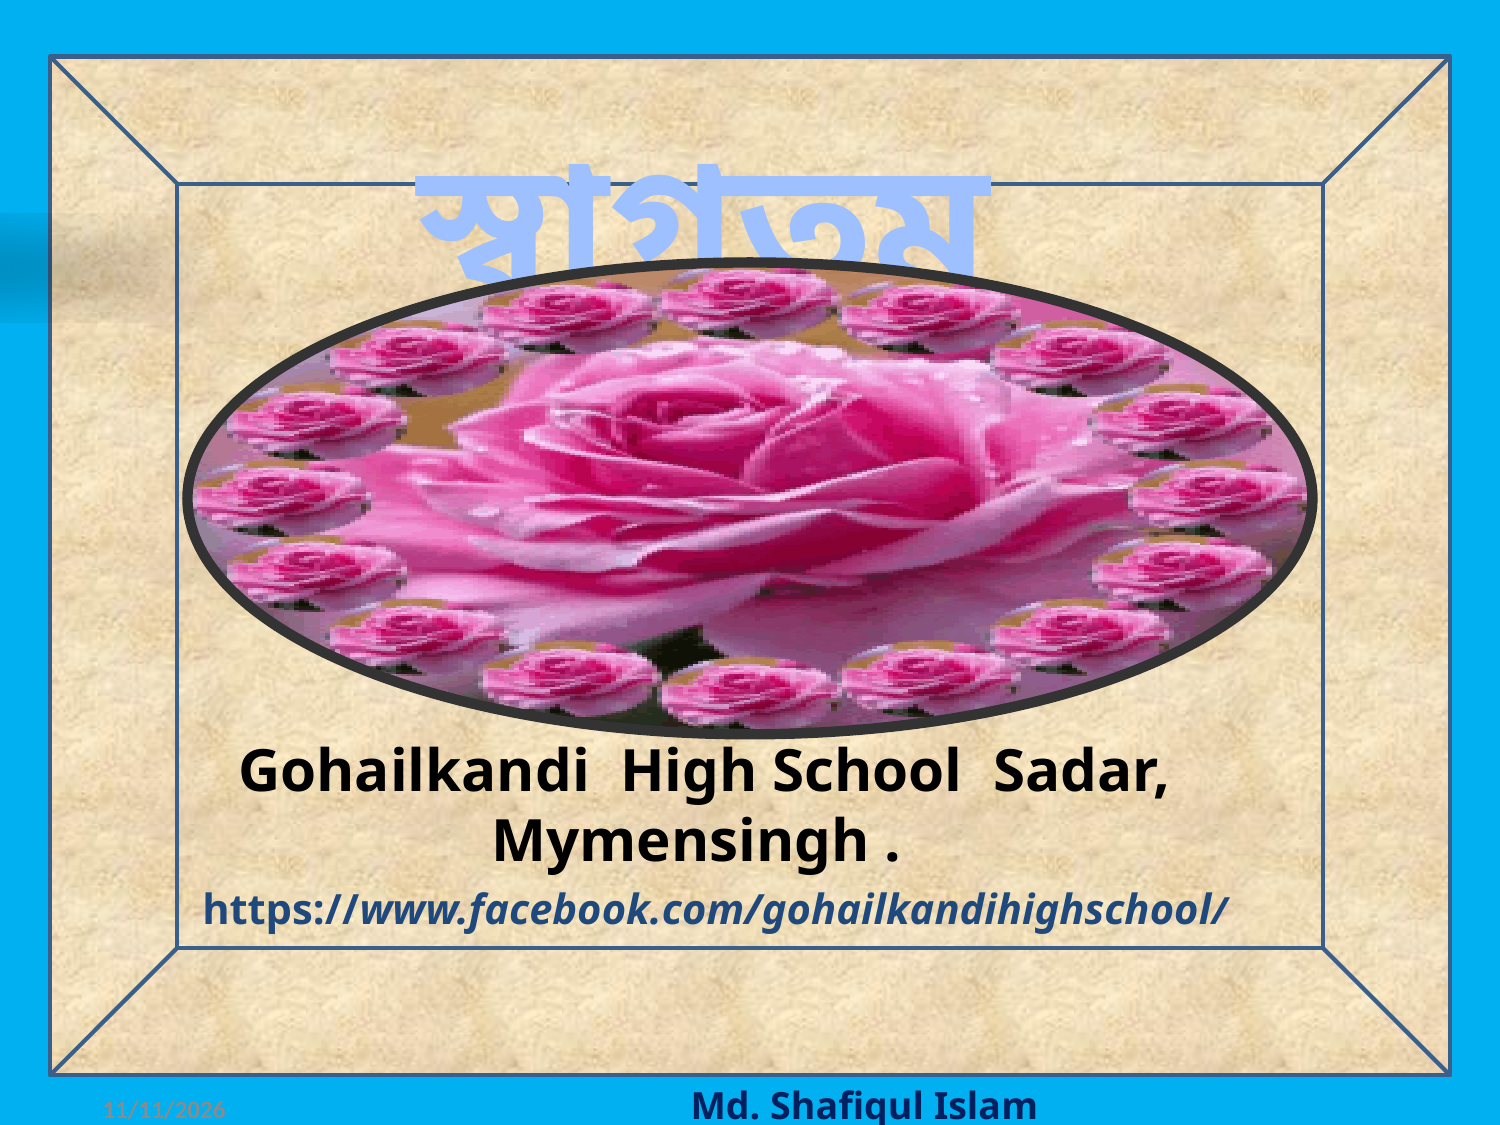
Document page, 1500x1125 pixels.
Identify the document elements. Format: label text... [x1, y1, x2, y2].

picture [57, 59, 1443, 182]
picture [179, 186, 1321, 946]
picture [52, 63, 175, 1069]
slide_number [87, 1078, 438, 1125]
text_box স্বাগতম [387, 99, 1021, 260]
picture [57, 950, 1443, 1073]
picture [1325, 63, 1448, 1069]
text_box Gohailkandi High School Sadar, Mymensingh . [216, 743, 1192, 875]
text_box https://www.facebook.com/gohailkandihighschool/ [187, 875, 1288, 940]
